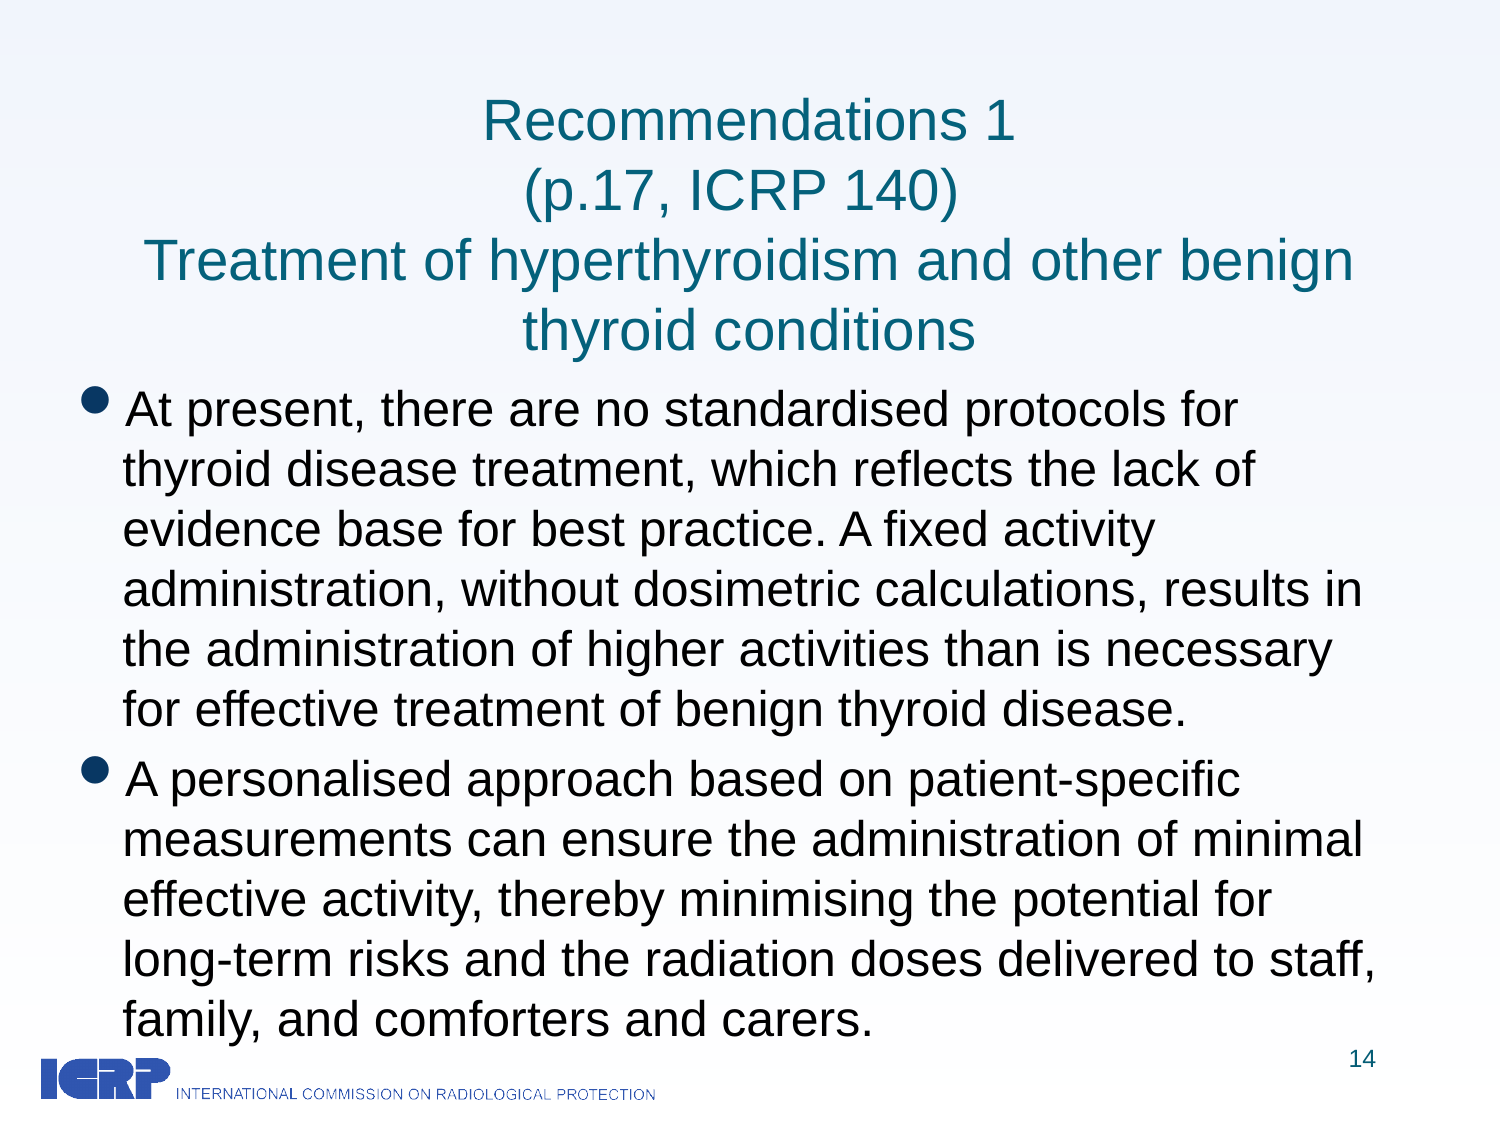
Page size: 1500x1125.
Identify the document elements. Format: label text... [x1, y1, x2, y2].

list At present, there are no standardised protocols for thyroid disease treatment, which reflects the lack of evidence base for best practice. A fixed activity administration, without dosimetric calculations, results in the administration of higher activities than is necessary for effective treatment of benign thyroid disease. A personalised approach based on patient-specific measurements can ensure the administration of minimal effective activity, thereby minimising the potential for long-term risks and the radiation doses delivered to staff, family, and comforters and carers. [62, 369, 1413, 1050]
slide_number 14 [1299, 1037, 1425, 1073]
title Recommendations 1 (p.17, ICRP 140) Treatment of hyperthyroidism and other benign thyroid conditions [75, 125, 1425, 313]
picture [37, 1052, 663, 1105]
